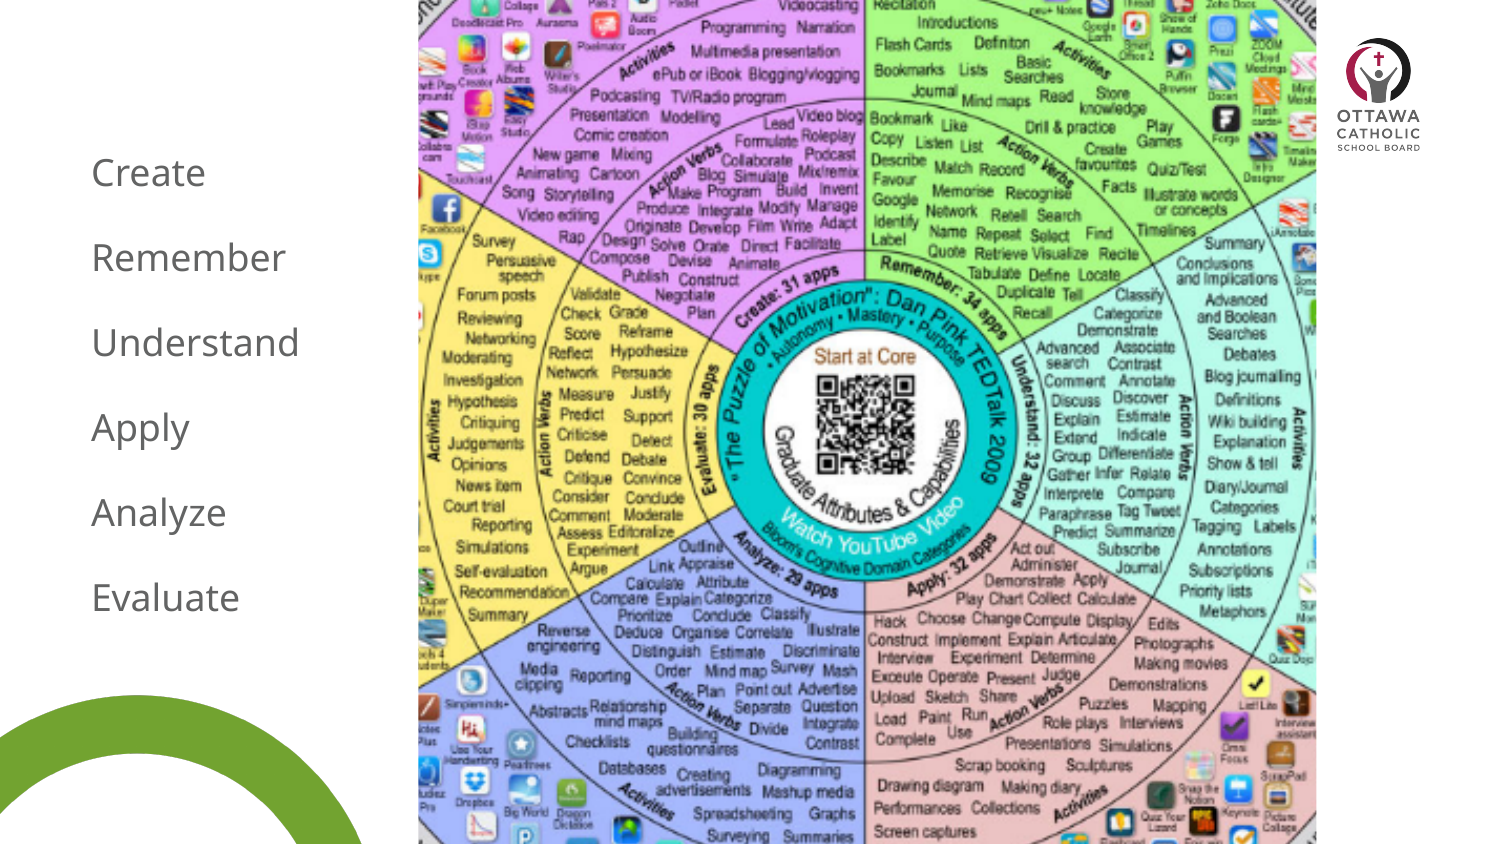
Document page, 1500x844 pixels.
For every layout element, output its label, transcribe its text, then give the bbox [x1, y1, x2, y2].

picture [0, 692, 384, 844]
picture [418, 0, 1317, 844]
picture [1337, 38, 1420, 151]
list Create Remember Understand Apply Analyze Evaluate [38, 48, 413, 691]
